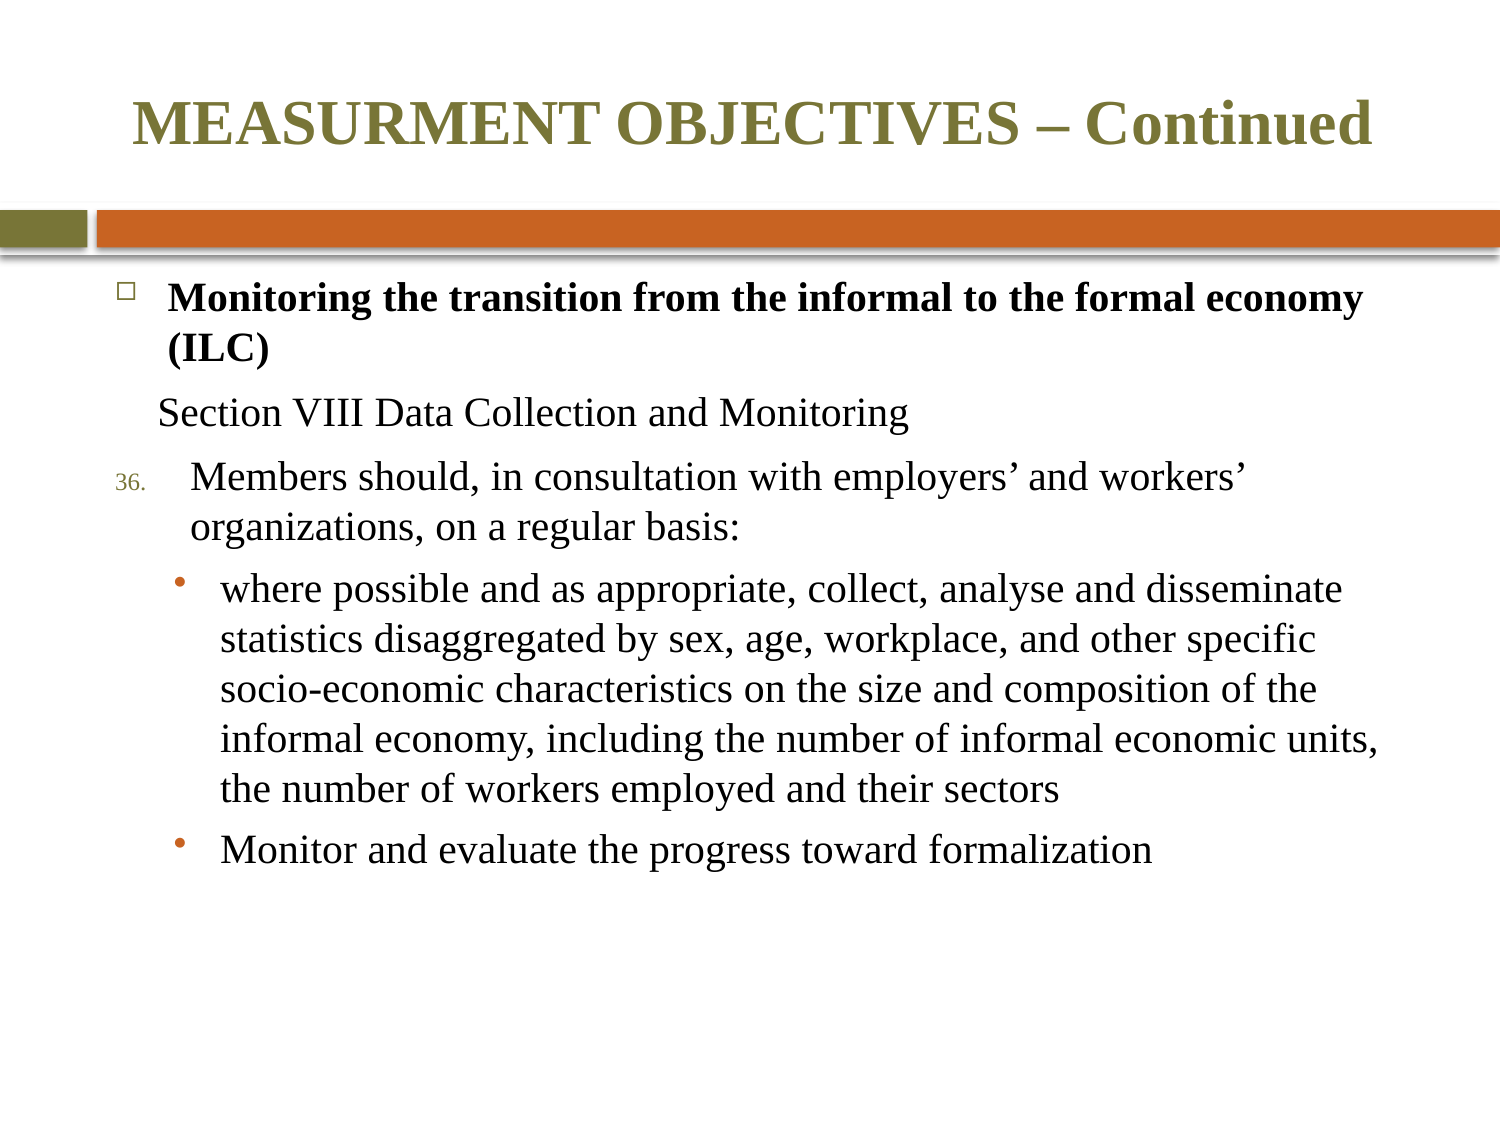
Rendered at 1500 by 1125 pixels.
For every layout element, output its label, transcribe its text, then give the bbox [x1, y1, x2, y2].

list Monitoring the transition from the informal to the formal economy (ILC) Section VIII Data Collection and Monitoring Members should, in consultation with employers’ and workers’ organizations, on a regular basis: where possible and as appropriate, collect, analyse and disseminate statistics disaggregated by sex, age, workplace, and other specific socio-economic characteristics on the size and composition of the informal economy, including the number of informal economic units, the number of workers employed and their sectors Monitor and evaluate the progress toward formalization [100, 262, 1438, 1000]
title MEASURMENT OBJECTIVES – Continued [100, 37, 1438, 200]
